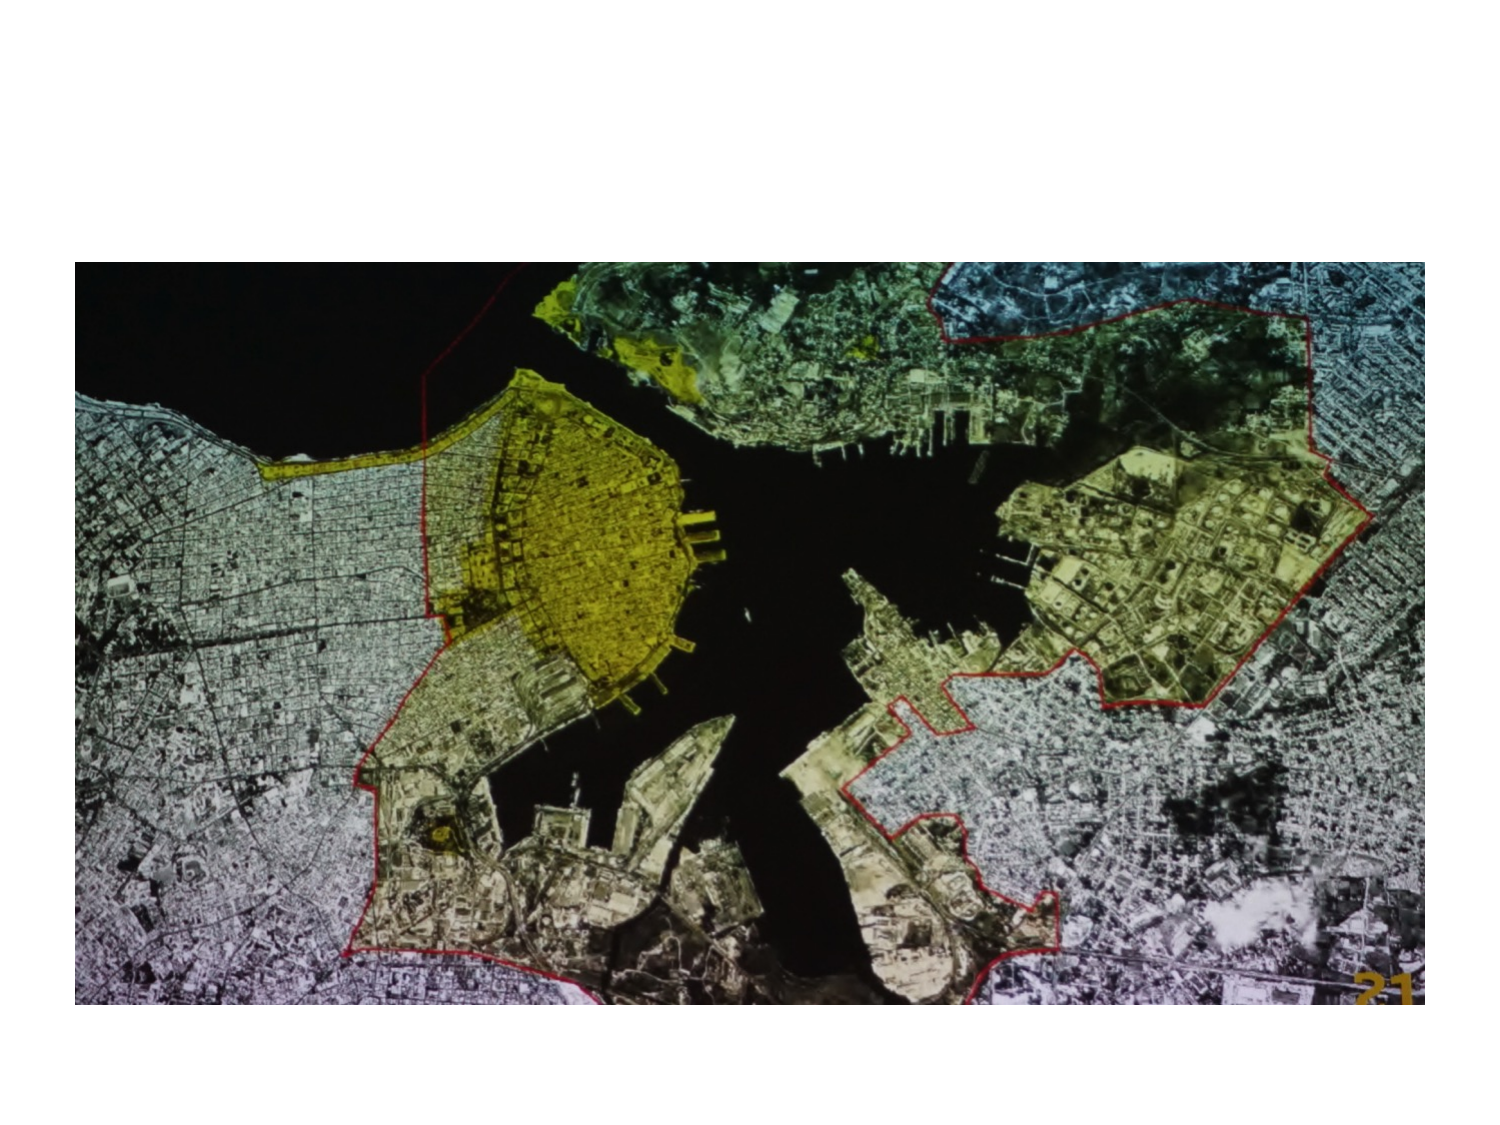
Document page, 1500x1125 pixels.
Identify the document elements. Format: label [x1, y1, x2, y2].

list [74, 262, 1426, 1006]
